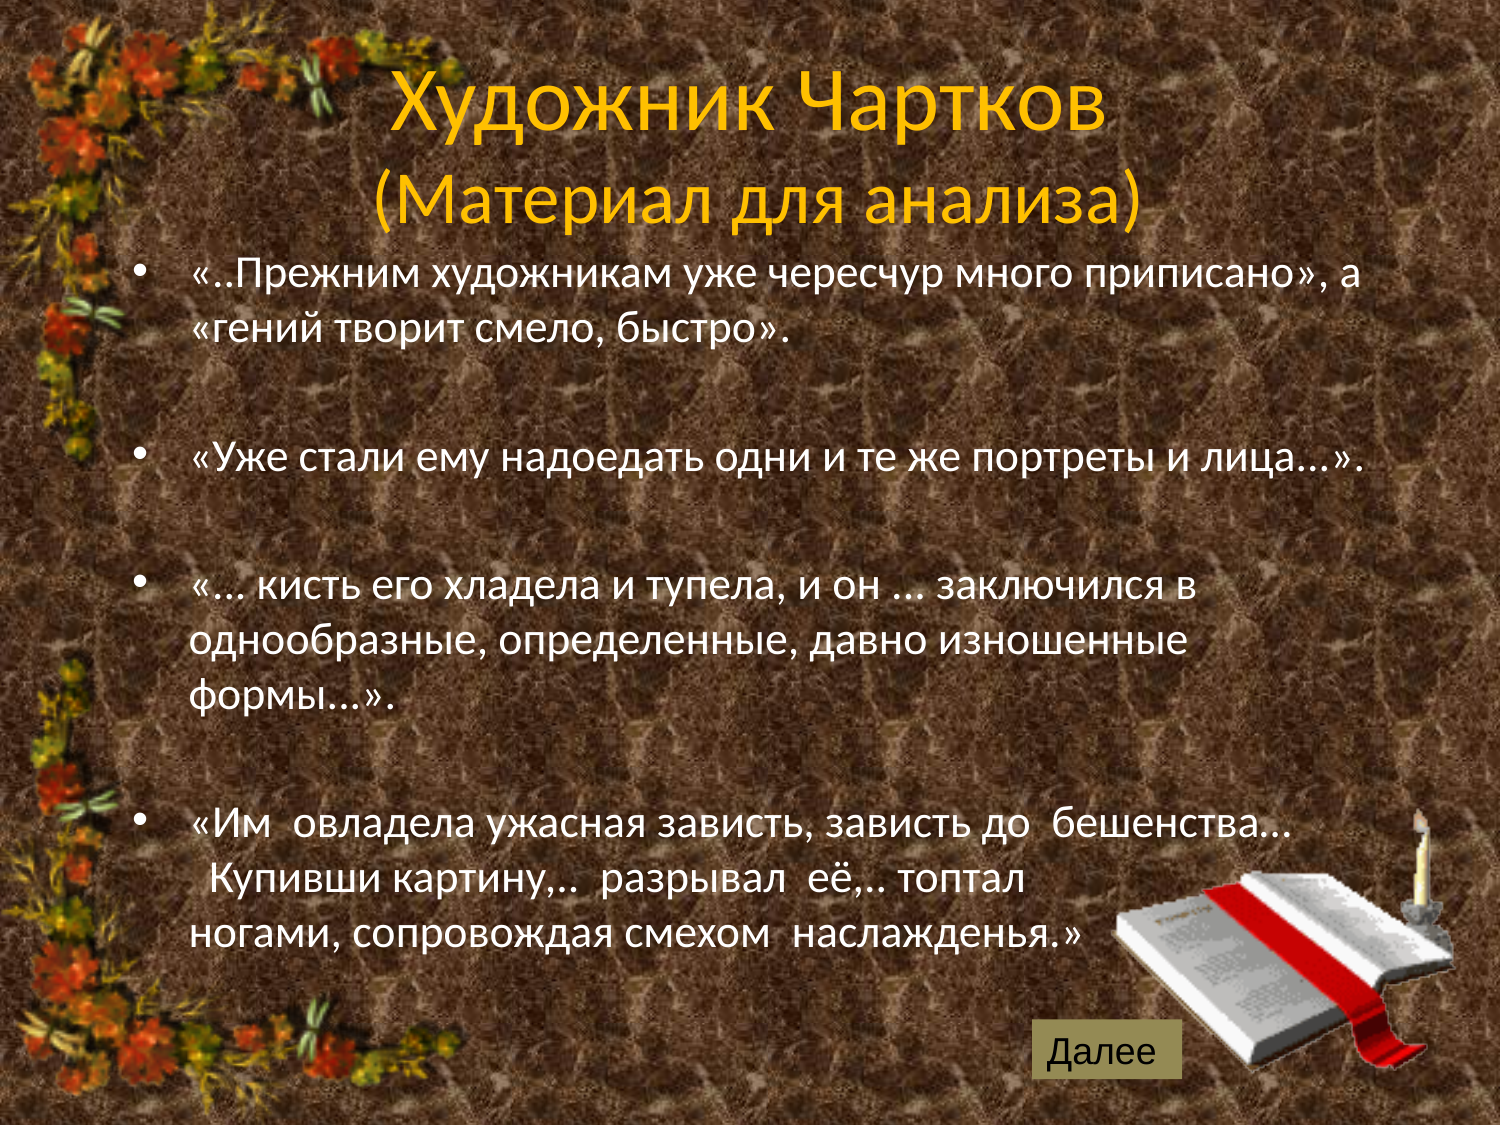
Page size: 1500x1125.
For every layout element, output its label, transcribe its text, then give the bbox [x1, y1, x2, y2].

title Художник Чартков (Материал для анализа) [74, 44, 1426, 233]
text_box Далее [1032, 1019, 1183, 1080]
list «..Прежним художникам уже чересчур много приписано», а «гений творит смело, быстро». «Уже стали ему надоедать одни и те же портреты и лица...». «... кисть его хладела и тупела, и он ... заключился в однообразные, определенные, давно изношенные формы...». «Им овладела ужасная зависть, зависть до бешенства… Купивши картину,.. разрывал её,.. топтал ногами, сопровождая смехом наслажденья.» [116, 234, 1419, 1102]
picture [0, 0, 1500, 1125]
